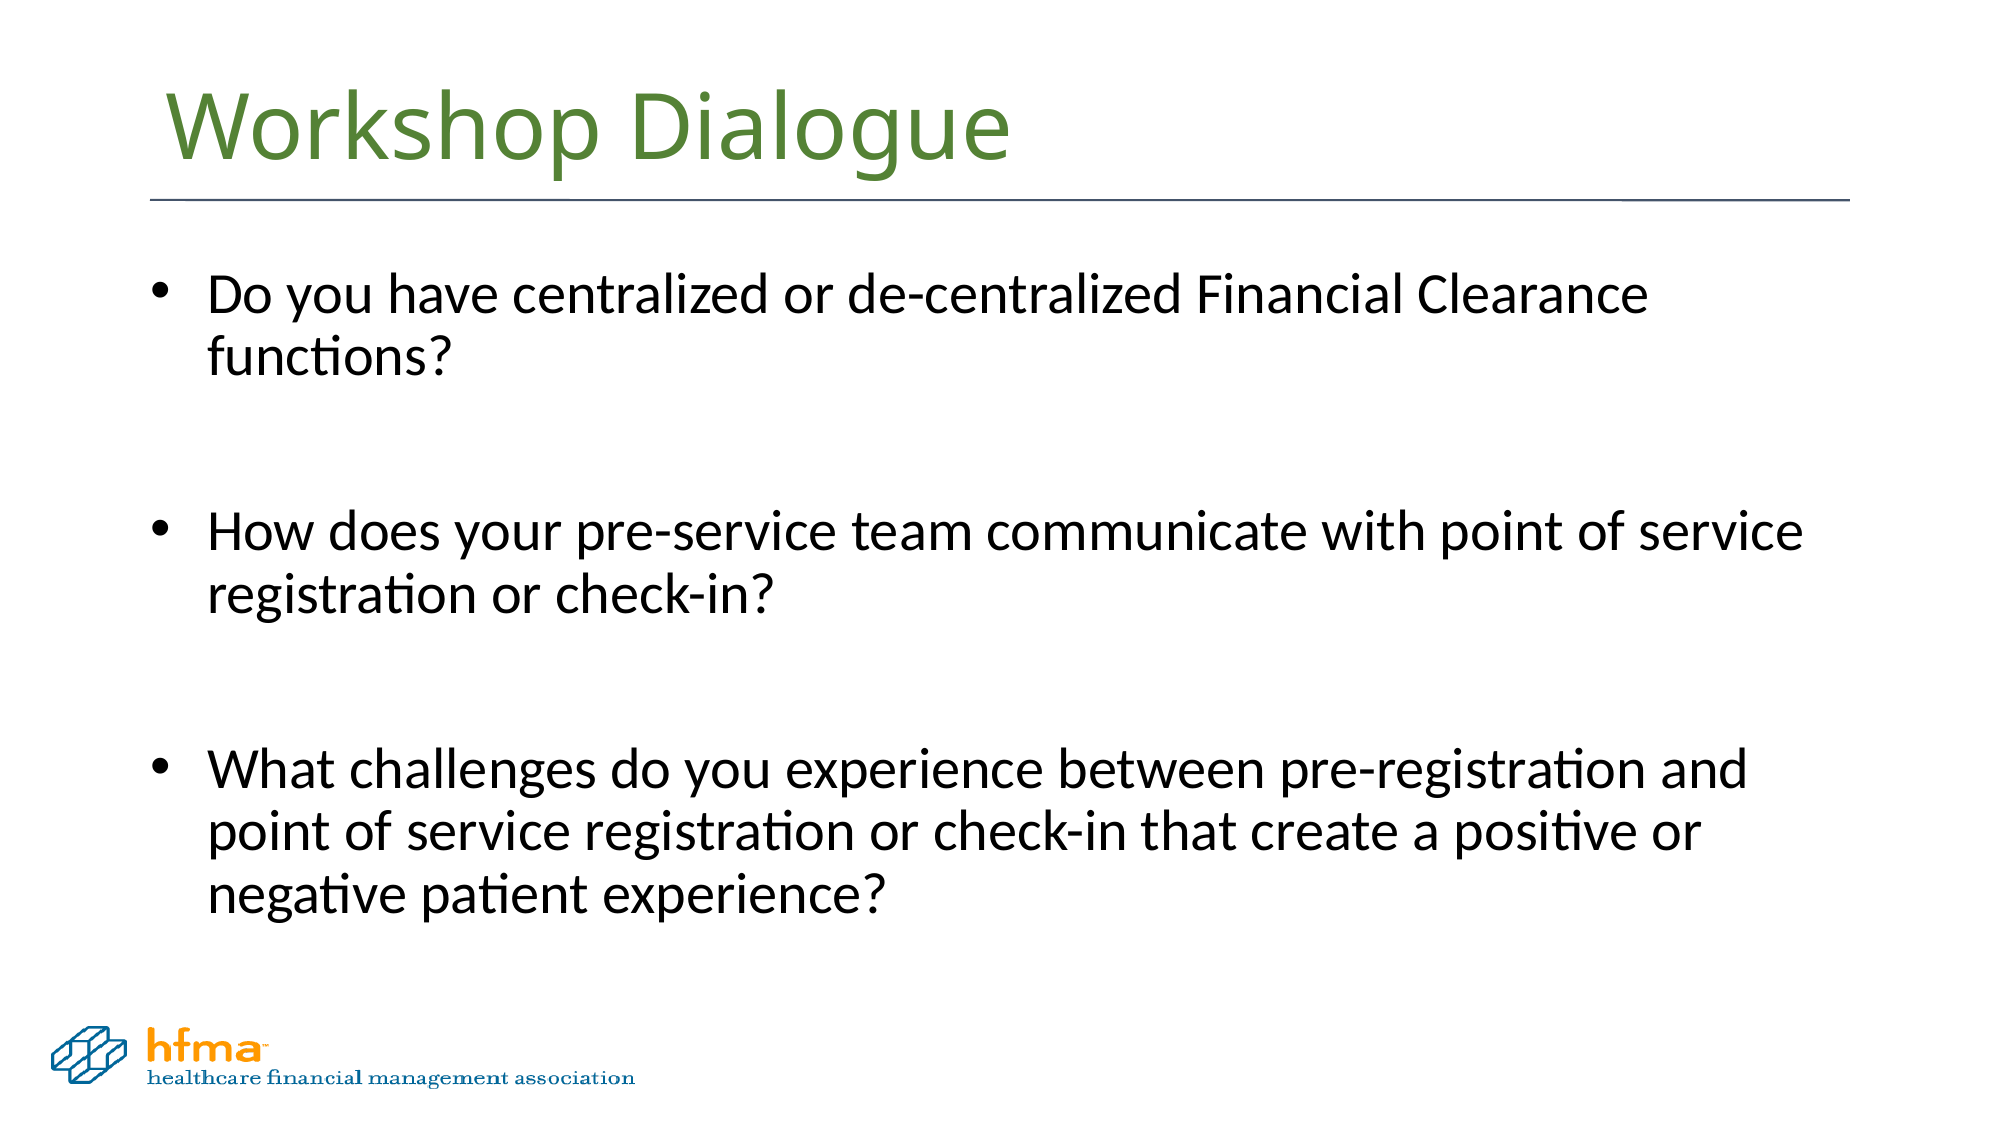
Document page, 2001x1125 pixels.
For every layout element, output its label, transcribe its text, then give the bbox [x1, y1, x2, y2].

picture [58, 1043, 87, 1068]
picture [77, 1029, 99, 1039]
picture [110, 1046, 123, 1064]
picture [50, 959, 635, 1125]
picture [79, 1071, 101, 1080]
picture [91, 1042, 120, 1067]
title Workshop Dialogue [150, 0, 1850, 200]
picture [55, 1045, 68, 1063]
picture [72, 1060, 87, 1078]
picture [91, 1032, 106, 1050]
list Do you have centralized or de-centralized Financial Clearance functions? How does your pre-service team communicate with point of service registration or check-in? What challenges do you experience between pre-registration and point of service registration or check-in that create a positive or negative patient experience? [150, 262, 1850, 950]
